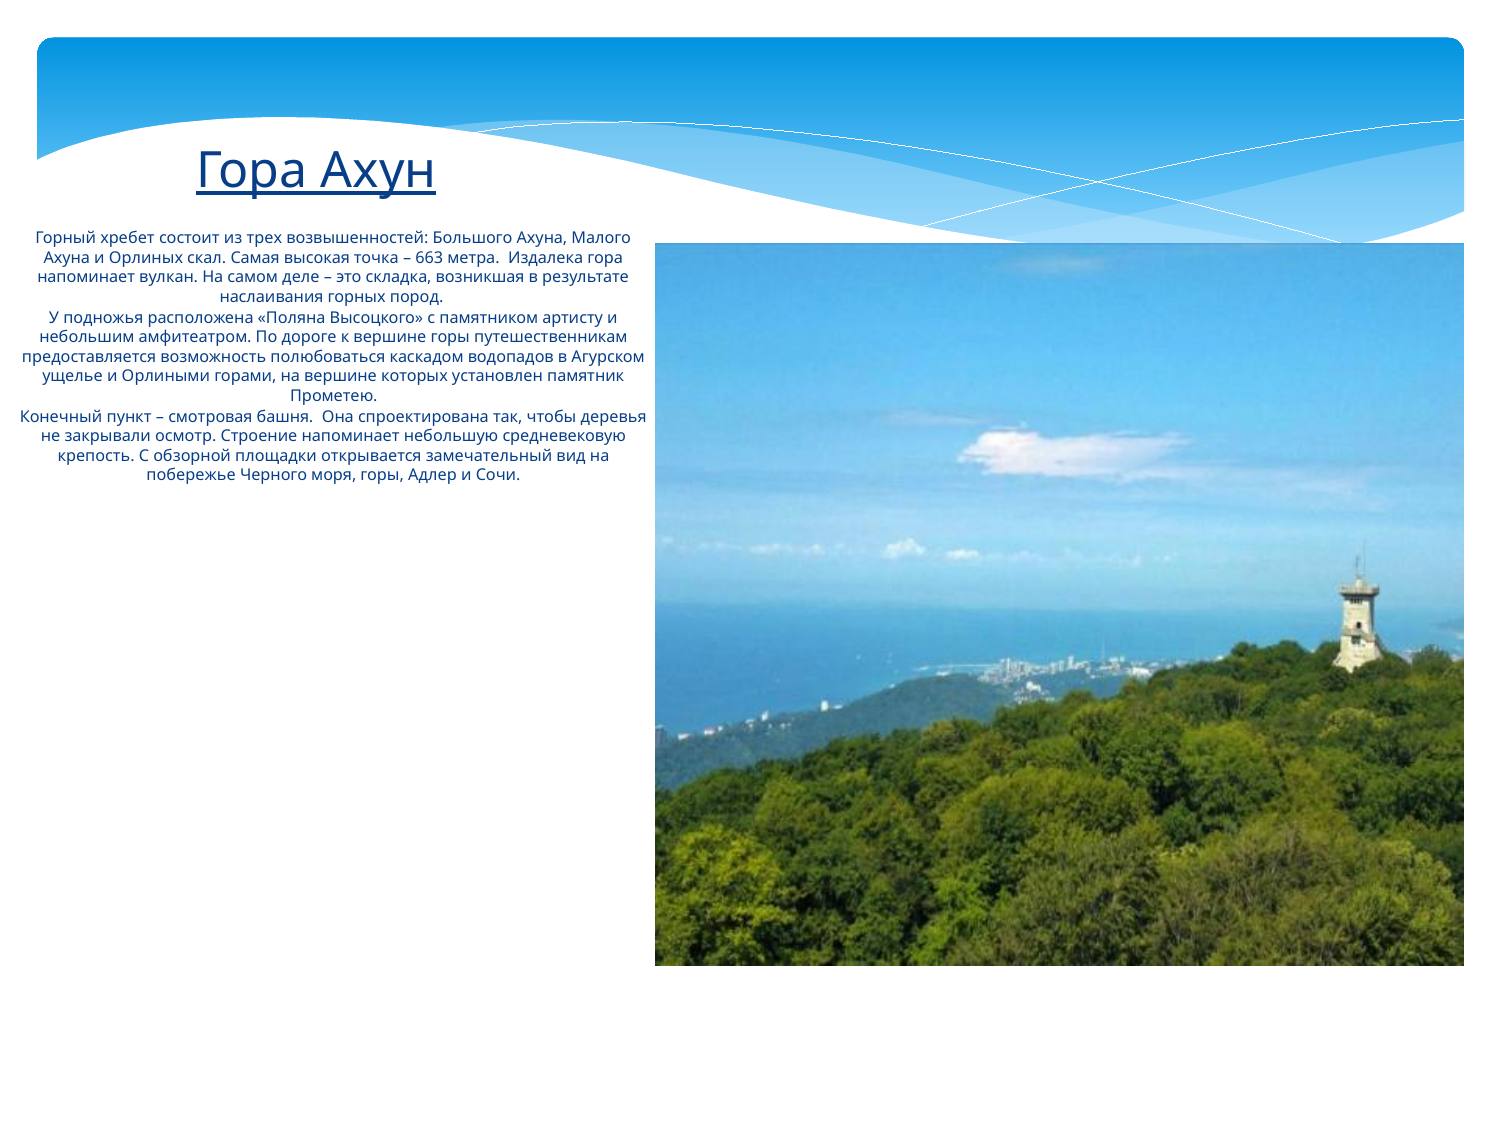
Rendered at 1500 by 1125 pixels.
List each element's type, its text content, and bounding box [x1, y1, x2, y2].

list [655, 243, 1464, 966]
title Гора Ахун [41, 0, 592, 205]
list Горный хребет состоит из трех возвышенностей: Большого Ахуна, Малого Ахуна и Орлиных скал. Самая высокая точка – 663 метра. Издалека гора напоминает вулкан. На самом деле – это складка, возникшая в результате наслаивания горных пород. У подножья расположена «Поляна Высоцкого» с памятником артисту и небольшим амфитеатром. По дороге к вершине горы путешественникам предоставляется возможность полюбоваться каскадом водопадов в Агурском ущелье и Орлиными горами, на вершине которых установлен памятник Прометею. Конечный пункт – смотровая башня. Она спроектирована так, чтобы деревья не закрывали осмотр. Строение напоминает небольшую средневековую крепость. С обзорной площадки открывается замечательный вид на побережье Черного моря, горы, Адлер и Сочи. [0, 219, 668, 533]
